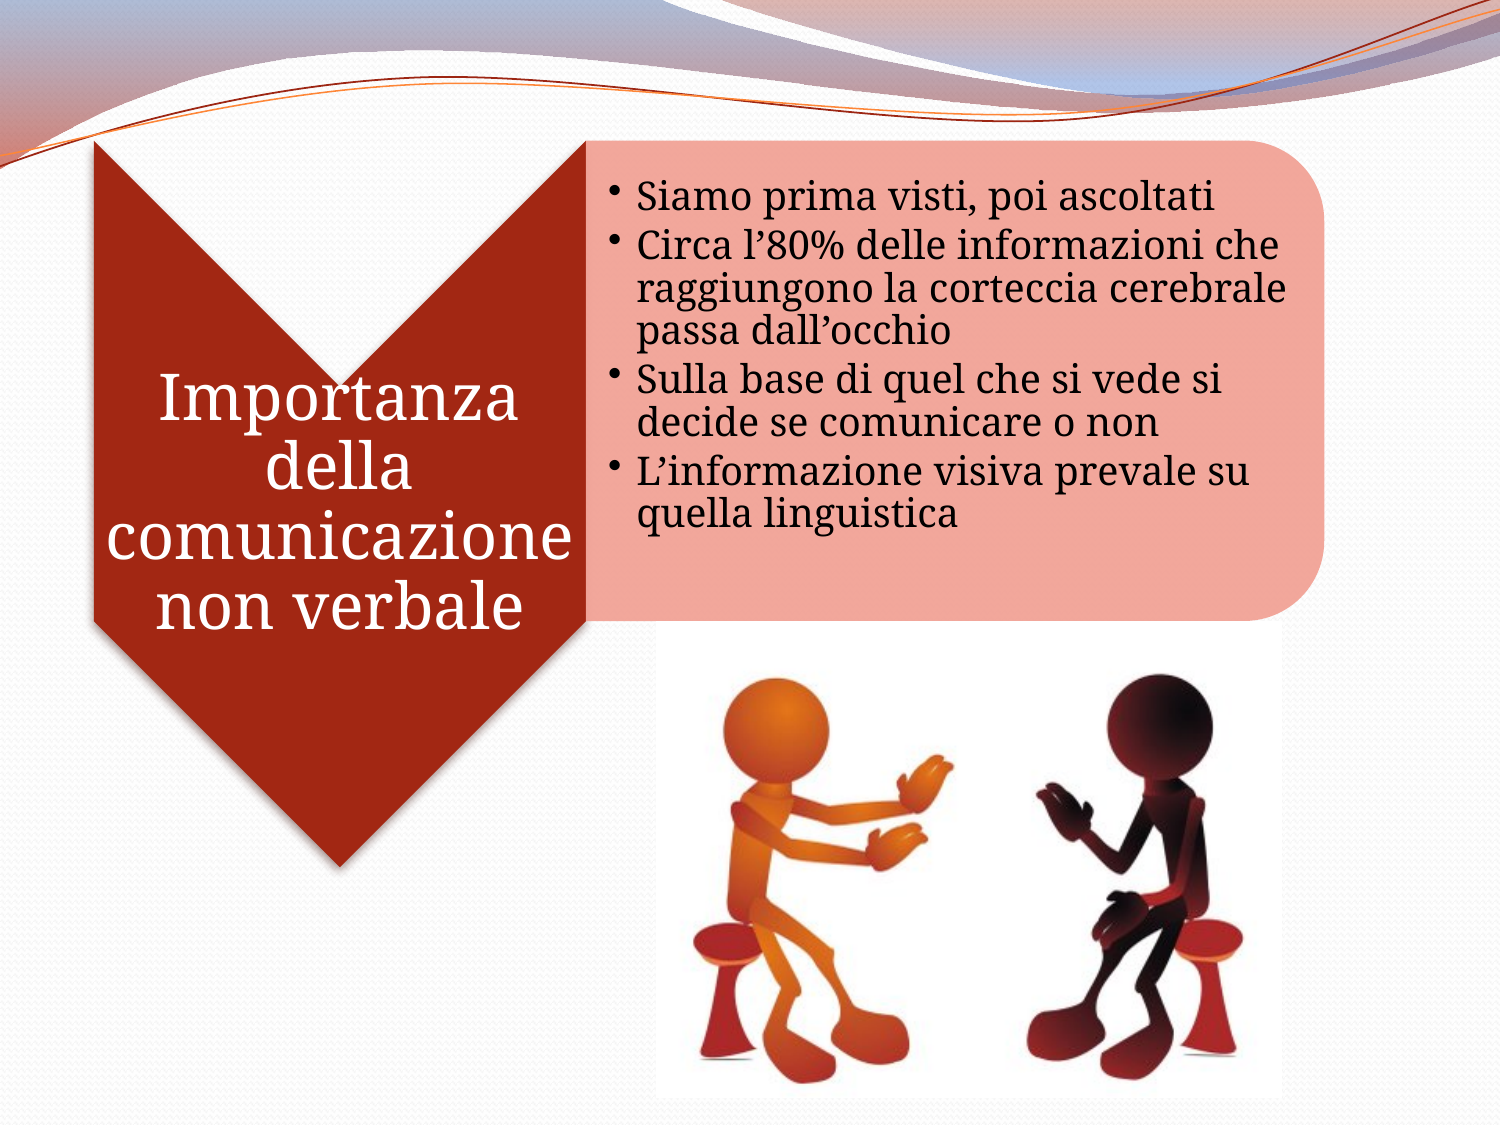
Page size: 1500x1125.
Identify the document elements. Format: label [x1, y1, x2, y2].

text_box [93, 140, 1325, 868]
picture [656, 620, 1282, 1098]
